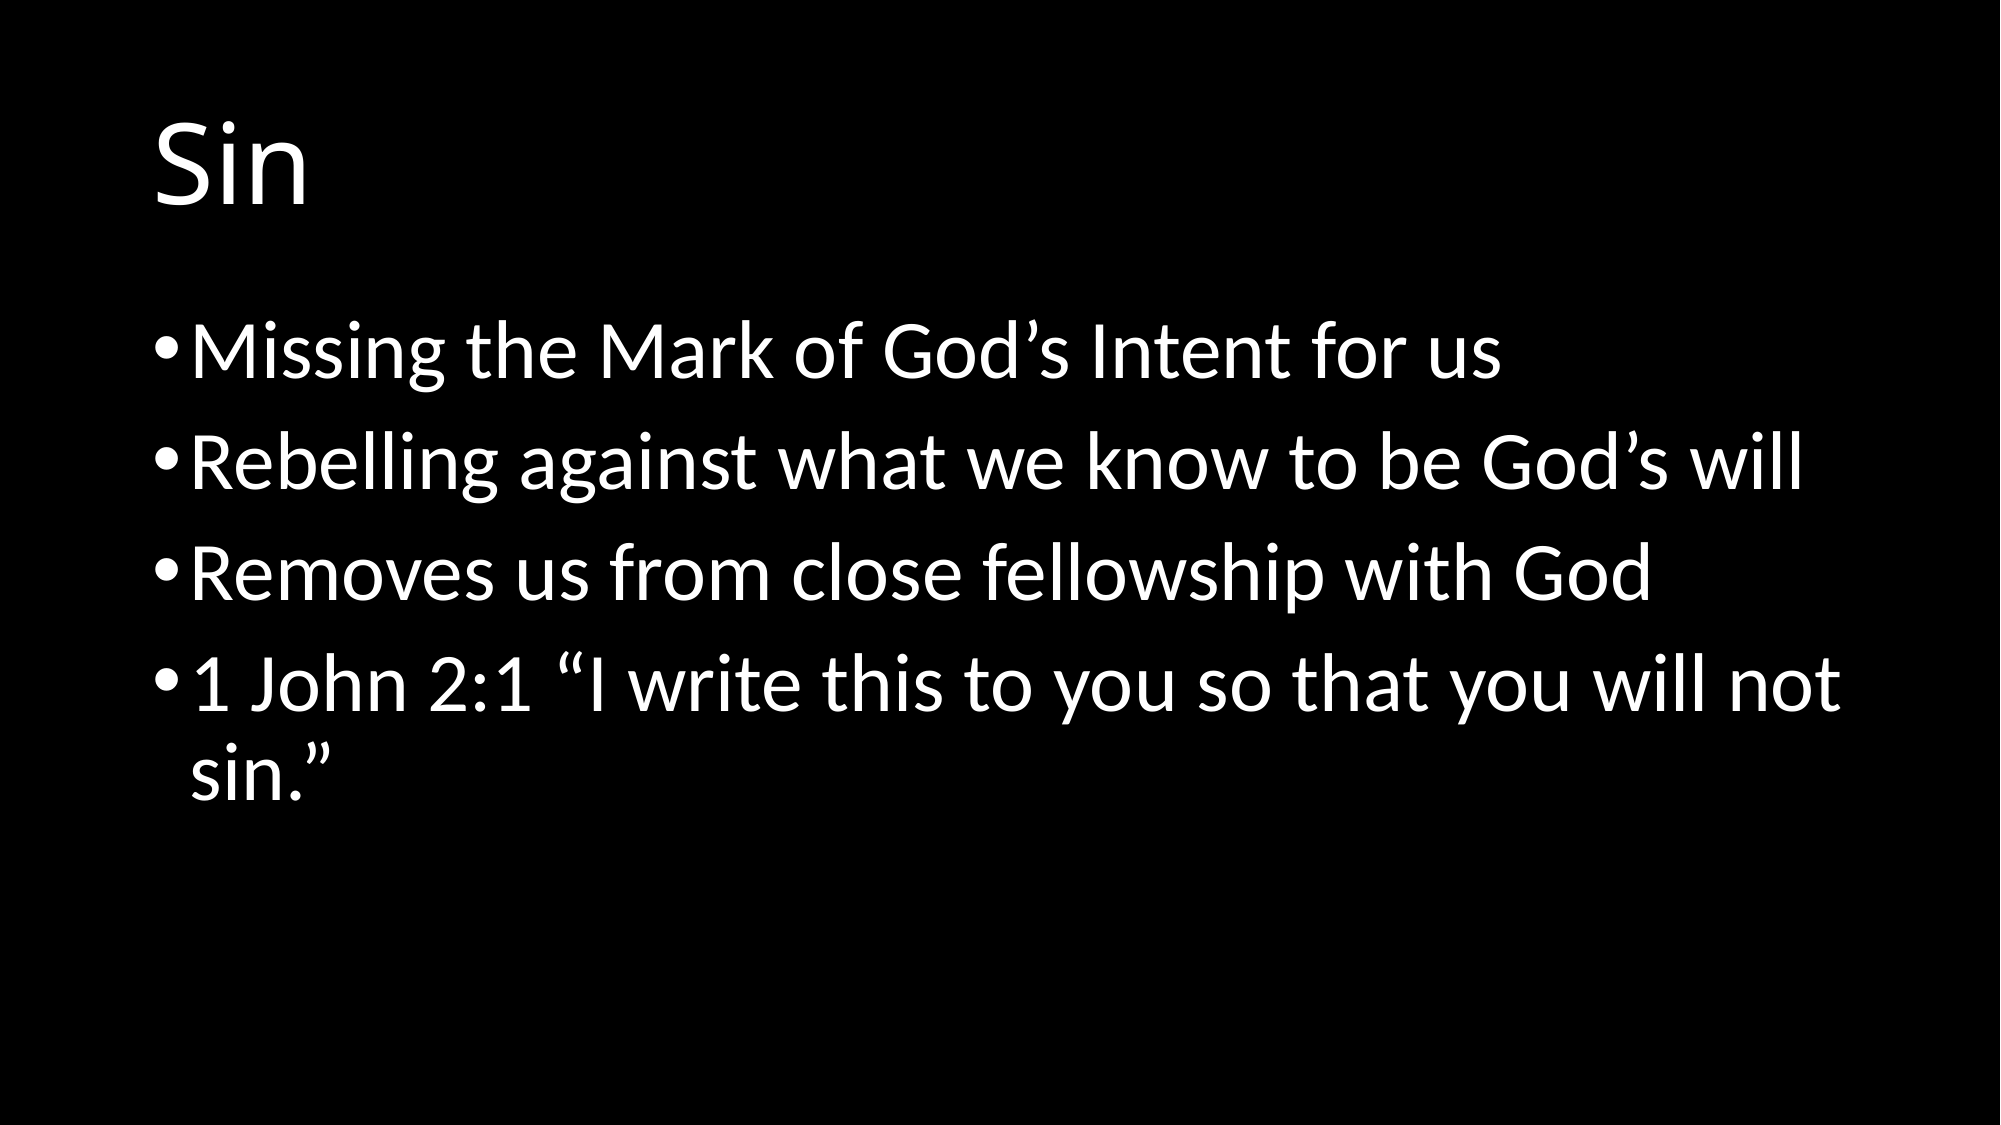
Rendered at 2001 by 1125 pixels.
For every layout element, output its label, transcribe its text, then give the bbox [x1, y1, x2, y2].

title Sin [137, 59, 1863, 278]
list Missing the Mark of God’s Intent for us Rebelling against what we know to be God’s will Removes us from close fellowship with God 1 John 2:1 “I write this to you so that you will not sin.” [137, 299, 1875, 1014]
